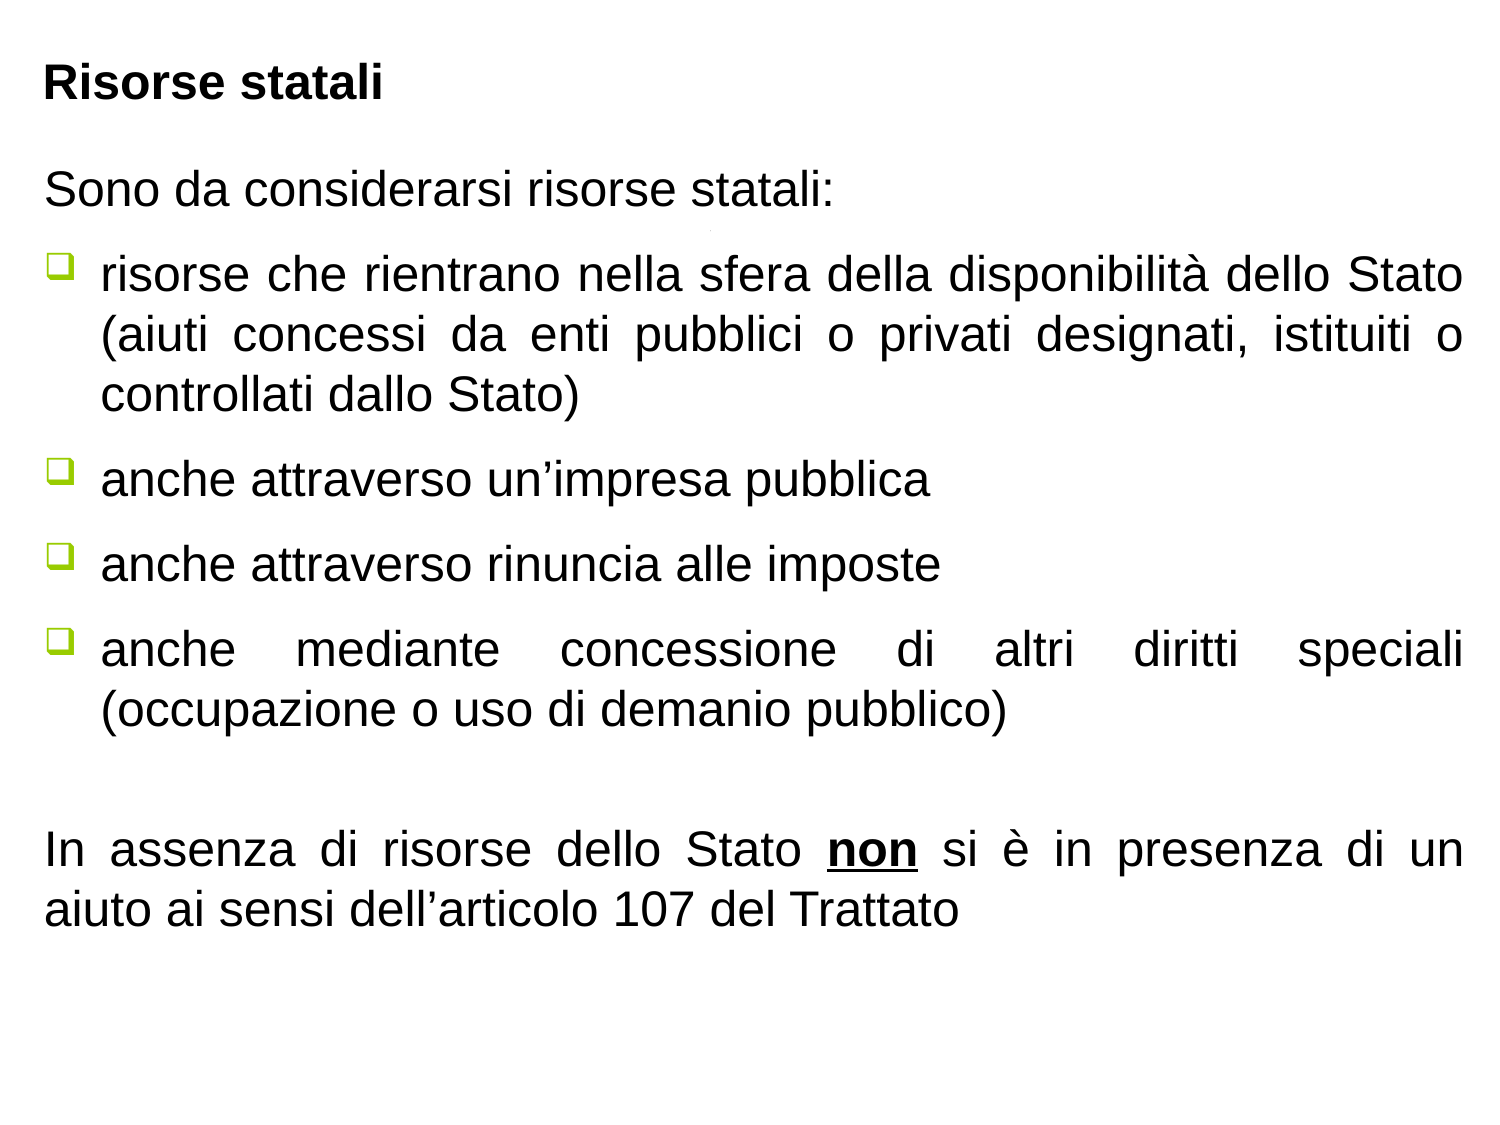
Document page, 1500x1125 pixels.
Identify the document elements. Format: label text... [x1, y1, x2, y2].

text_box Sono da considerarsi risorse statali: risorse che rientrano nella sfera della disponibilità dello Stato (aiuti concessi da enti pubblici o privati designati, istituiti o controllati dallo Stato) anche attraverso un’impresa pubblica anche attraverso rinuncia alle imposte anche mediante concessione di altri diritti speciali (occupazione o uso di demanio pubblico) In assenza di risorse dello Stato non si è in presenza di un aiuto ai sensi dell’articolo 107 del Trattato [29, 149, 1480, 944]
text_box Risorse statali [27, 42, 1451, 118]
